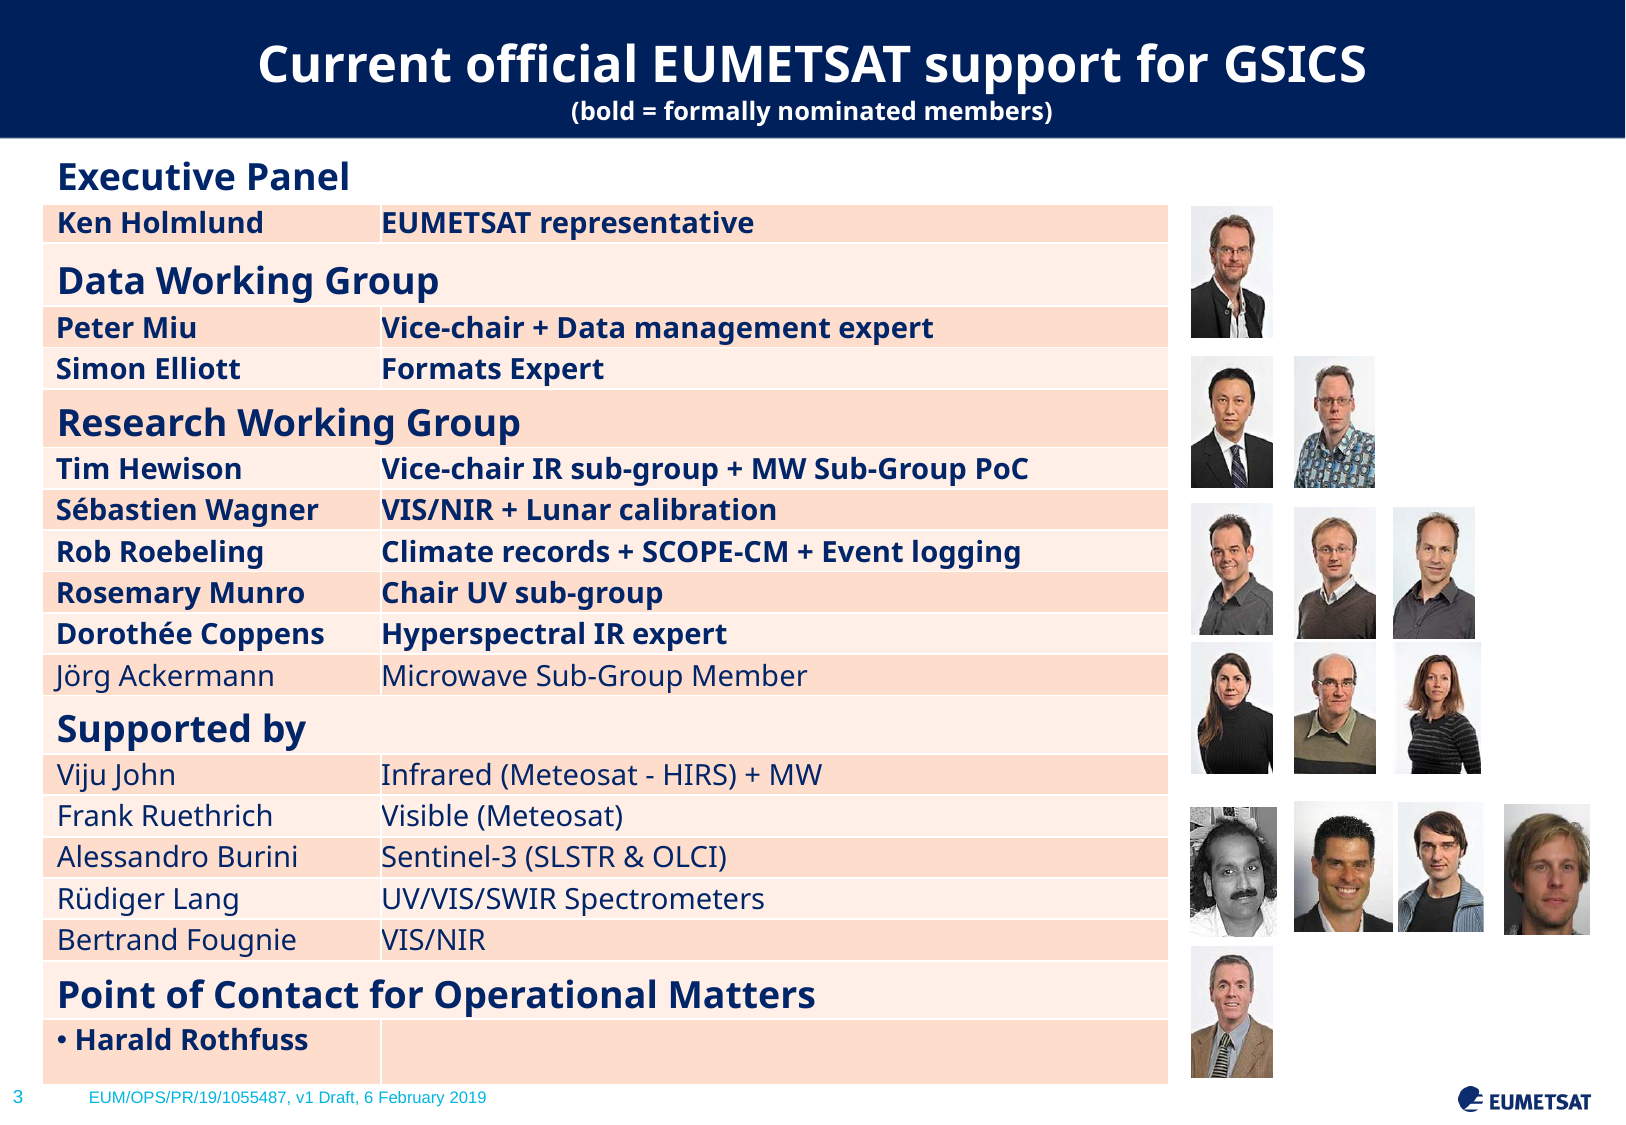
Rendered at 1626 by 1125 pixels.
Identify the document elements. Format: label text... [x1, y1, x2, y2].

table_cell Jörg Ackermann [43, 655, 380, 695]
table_cell Frank Ruethrich [43, 796, 380, 836]
table_cell Alessandro Burini [43, 838, 380, 877]
table_cell UV/VIS/SWIR Spectrometers [382, 879, 1168, 918]
table_cell [382, 1020, 1168, 1084]
table_cell Infrared (Meteosat - HIRS) + MW [382, 755, 1168, 794]
table_cell Dorothée Coppens [43, 614, 380, 653]
table_header Executive Panel [43, 144, 1168, 199]
table_cell Viju John [43, 755, 380, 794]
table_cell Research Working Group [43, 390, 1168, 447]
table_cell Rob Roebeling [43, 531, 380, 571]
table_cell Point of Contact for Operational Matters [43, 962, 1168, 1018]
table_cell Tim Hewison [43, 448, 380, 488]
table_cell VIS/NIR [382, 920, 1168, 960]
table_cell Visible (Meteosat) [382, 796, 1168, 836]
table_cell Simon Elliott [43, 348, 380, 388]
table_cell Peter Miu [43, 307, 380, 347]
table_cell Supported by [43, 696, 1168, 753]
table_cell Climate records + SCOPE-CM + Event logging [382, 531, 1168, 571]
table_cell Rüdiger Lang [43, 879, 380, 918]
table_cell Sentinel-3 (SLSTR & OLCI) [382, 838, 1168, 877]
table_cell VIS/NIR + Lunar calibration [382, 490, 1168, 529]
table_cell Data Working Group [43, 244, 1168, 305]
table_cell Sébastien Wagner [43, 490, 380, 529]
table_cell Vice-chair + Data management expert [382, 307, 1168, 347]
table_cell Vice-chair IR sub-group + MW Sub-Group PoC [382, 448, 1168, 488]
table_cell Microwave Sub-Group Member [382, 655, 1168, 695]
table_cell EUMETSAT representative [382, 205, 1168, 242]
table_cell Formats Expert [382, 348, 1168, 388]
table_cell Rosemary Munro [43, 572, 380, 612]
table_cell Hyperspectral IR expert [382, 614, 1168, 653]
table_cell Chair UV sub-group [382, 572, 1168, 612]
text_box Current official EUMETSAT support for GSICS (bold = formally nominated members) [165, 3, 1460, 156]
picture [0, 0, 1626, 1125]
table_cell Harald Rothfuss [43, 1020, 380, 1084]
table_cell Bertrand Fougnie [43, 920, 380, 960]
table_cell Ken Holmlund [43, 205, 380, 242]
